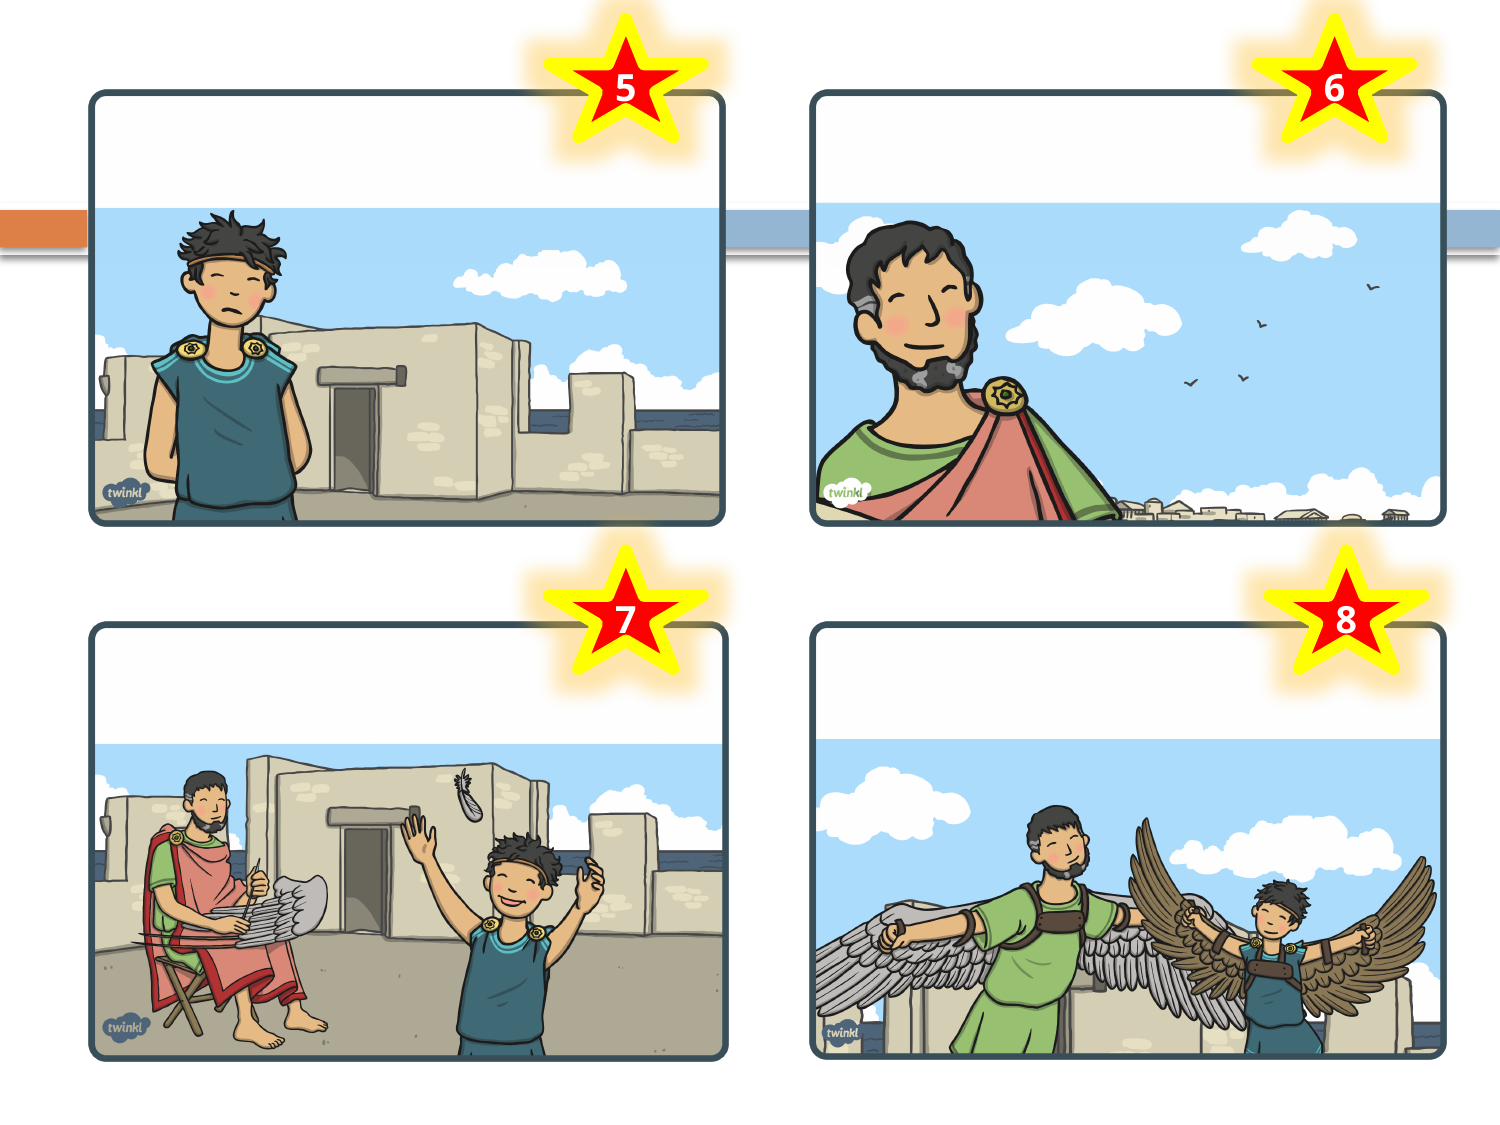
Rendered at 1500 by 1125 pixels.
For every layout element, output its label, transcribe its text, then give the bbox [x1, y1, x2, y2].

text_box 5 [547, 17, 705, 88]
text_box 8 [1268, 549, 1425, 620]
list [809, 88, 1448, 528]
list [88, 88, 727, 528]
text_box 7 [547, 549, 705, 620]
picture [88, 621, 729, 1062]
text_box 6 [1256, 17, 1413, 88]
picture [808, 621, 1448, 1060]
